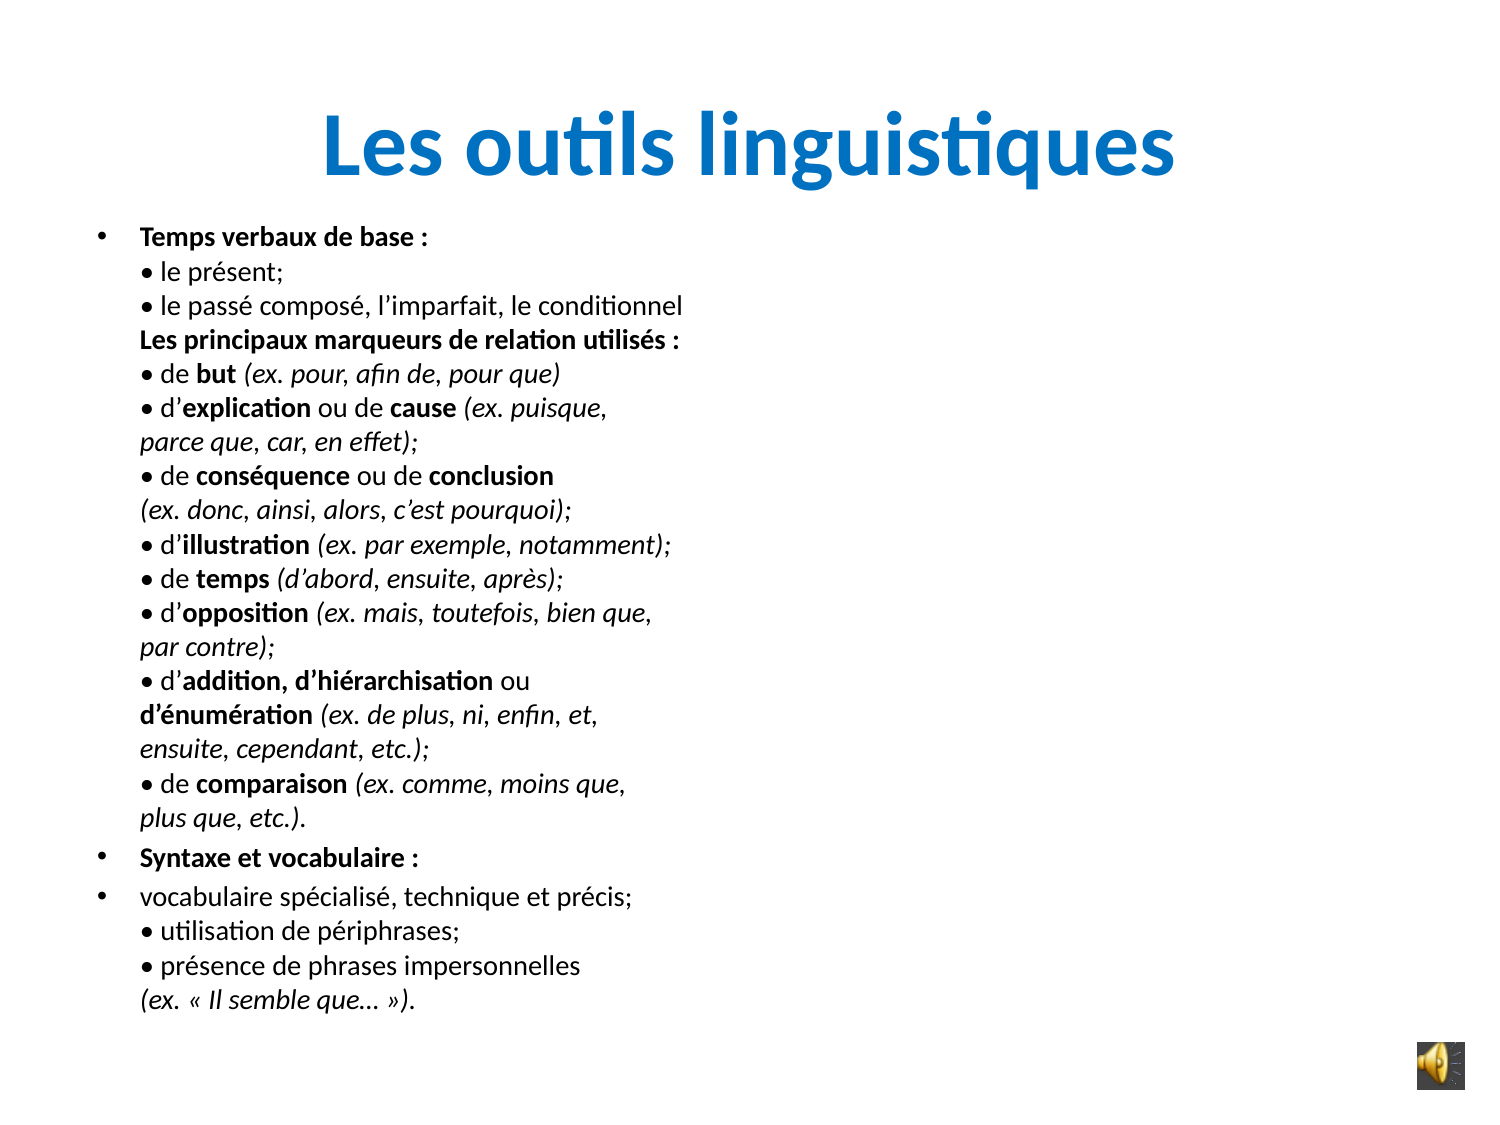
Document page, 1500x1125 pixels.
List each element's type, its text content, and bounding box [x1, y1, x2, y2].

title Les outils linguistiques [75, 45, 1425, 233]
picture [1415, 1040, 1467, 1092]
list Temps verbaux de base : • le présent; • le passé composé, l’imparfait, le conditionnel Les principaux marqueurs de relation utilisés : • de but (ex. pour, afin de, pour que) • d’explication ou de cause (ex. puisque, parce que, car, en effet); • de conséquence ou de conclusion (ex. donc, ainsi, alors, c’est pourquoi); • d’illustration (ex. par exemple, notamment); • de temps (d’abord, ensuite, après); • d’opposition (ex. mais, toutefois, bien que, par contre); • d’addition, d’hiérarchisation ou d’énumération (ex. de plus, ni, enfin, et, ensuite, cependant, etc.); • de comparaison (ex. comme, moins que, plus que, etc.). Syntaxe et vocabulaire : vocabulaire spécialisé, technique et précis; • utilisation de périphrases; • présence de phrases impersonnelles (ex. « Il semble que… »). [82, 210, 1432, 1079]
